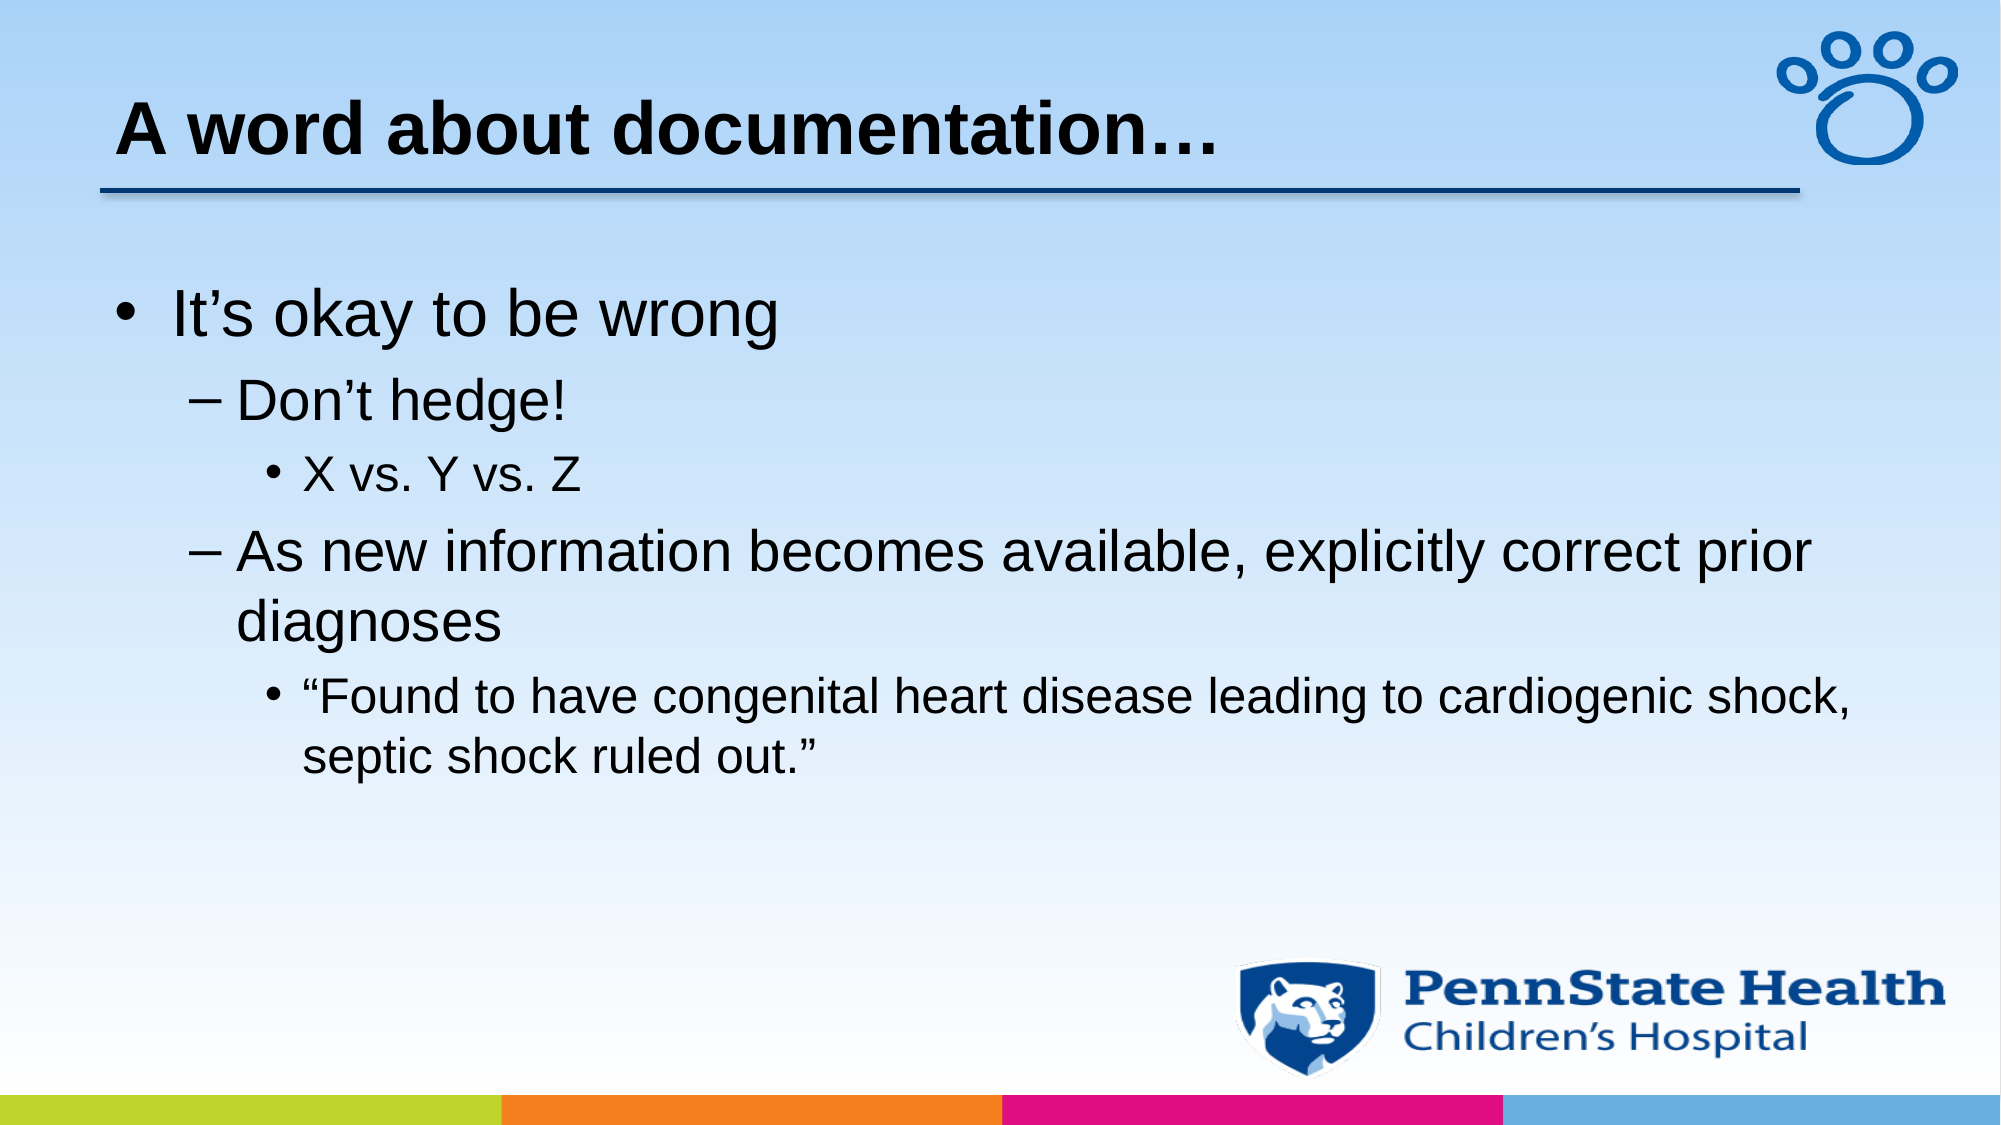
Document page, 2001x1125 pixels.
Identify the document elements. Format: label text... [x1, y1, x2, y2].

title A word about documentation… [99, 30, 1900, 219]
picture [0, 1095, 2001, 1125]
list It’s okay to be wrong Don’t hedge! X vs. Y vs. Z As new information becomes available, explicitly correct prior diagnoses “Found to have congenital heart disease leading to cardiogenic shock, septic shock ruled out.” [99, 262, 1900, 931]
